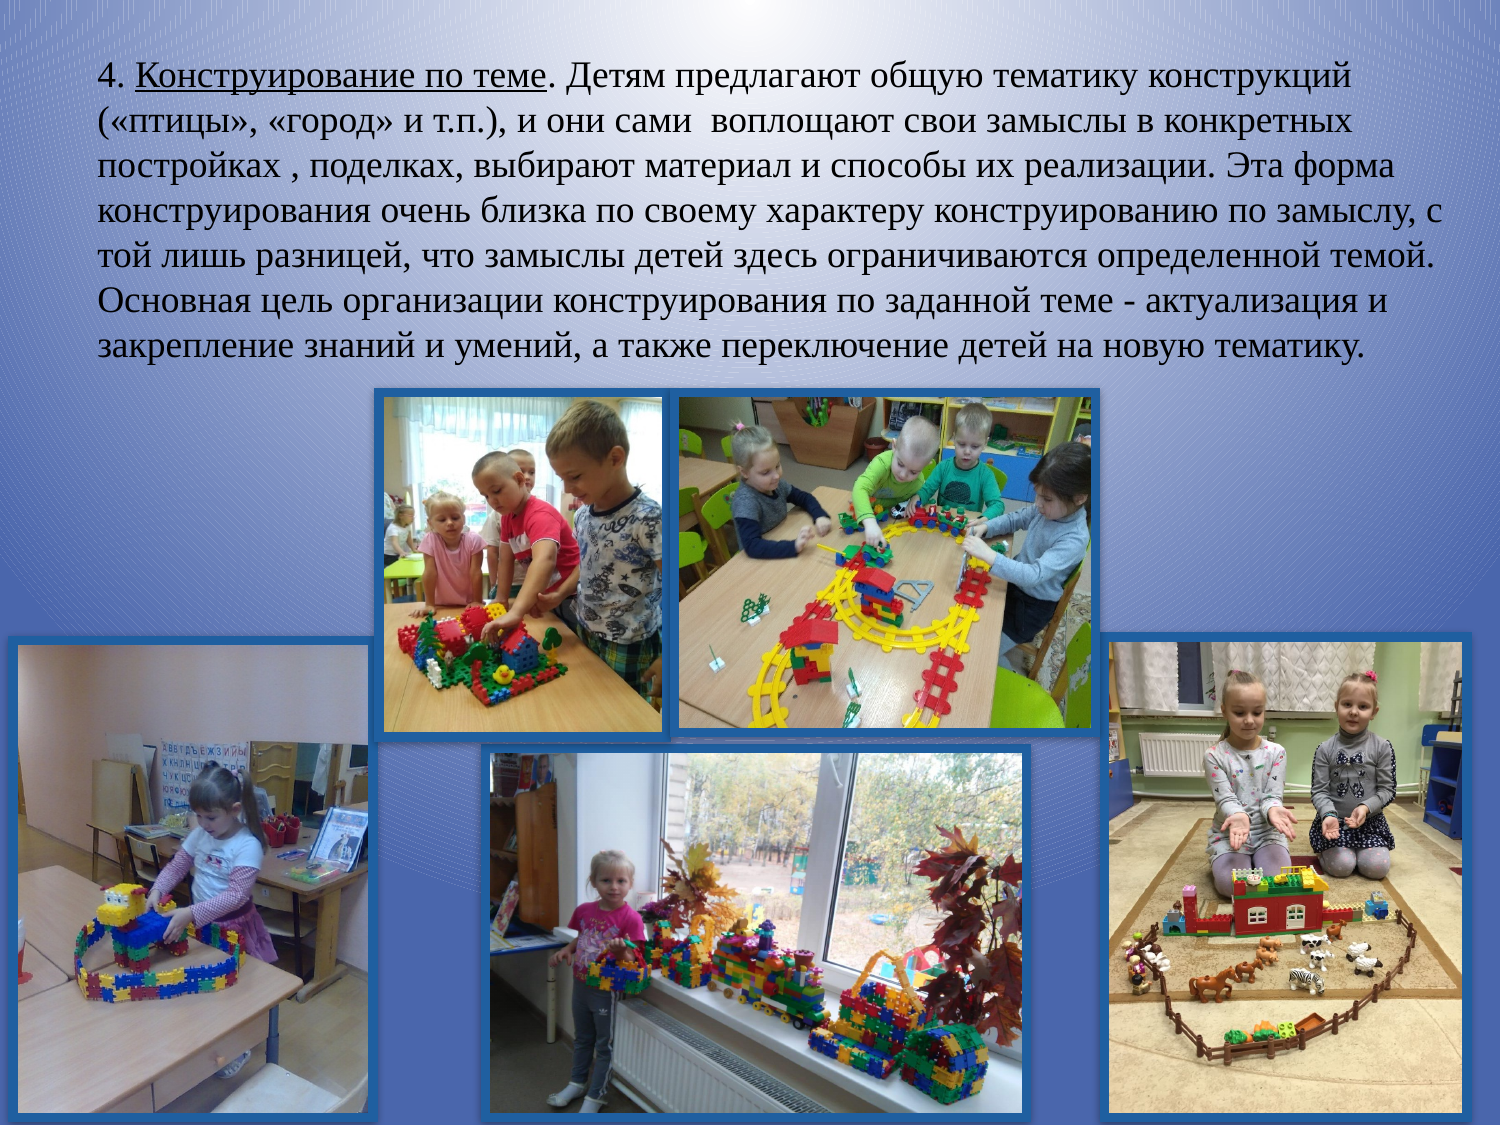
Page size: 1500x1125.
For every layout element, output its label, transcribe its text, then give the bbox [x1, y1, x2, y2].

picture [383, 396, 662, 733]
picture [490, 753, 1022, 1113]
picture [17, 645, 369, 1113]
picture [1108, 641, 1463, 1113]
picture [679, 396, 1091, 728]
text_box 4. Конструирование по теме. Детям предлагают общую тематику конструкций («птицы», «город» и т.п.), и они сами воплощают свои замыслы в конкретных постройках , поделках, выбирают материал и способы их реализации. Эта форма конструирования очень близка по своему характеру конструированию по замыслу, с той лишь разницей, что замыслы детей здесь ограничиваются определенной темой. Основная цель организации конструирования по заданной теме - актуализация и закрепление знаний и умений, а также переключение детей на новую тематику. [82, 42, 1500, 373]
